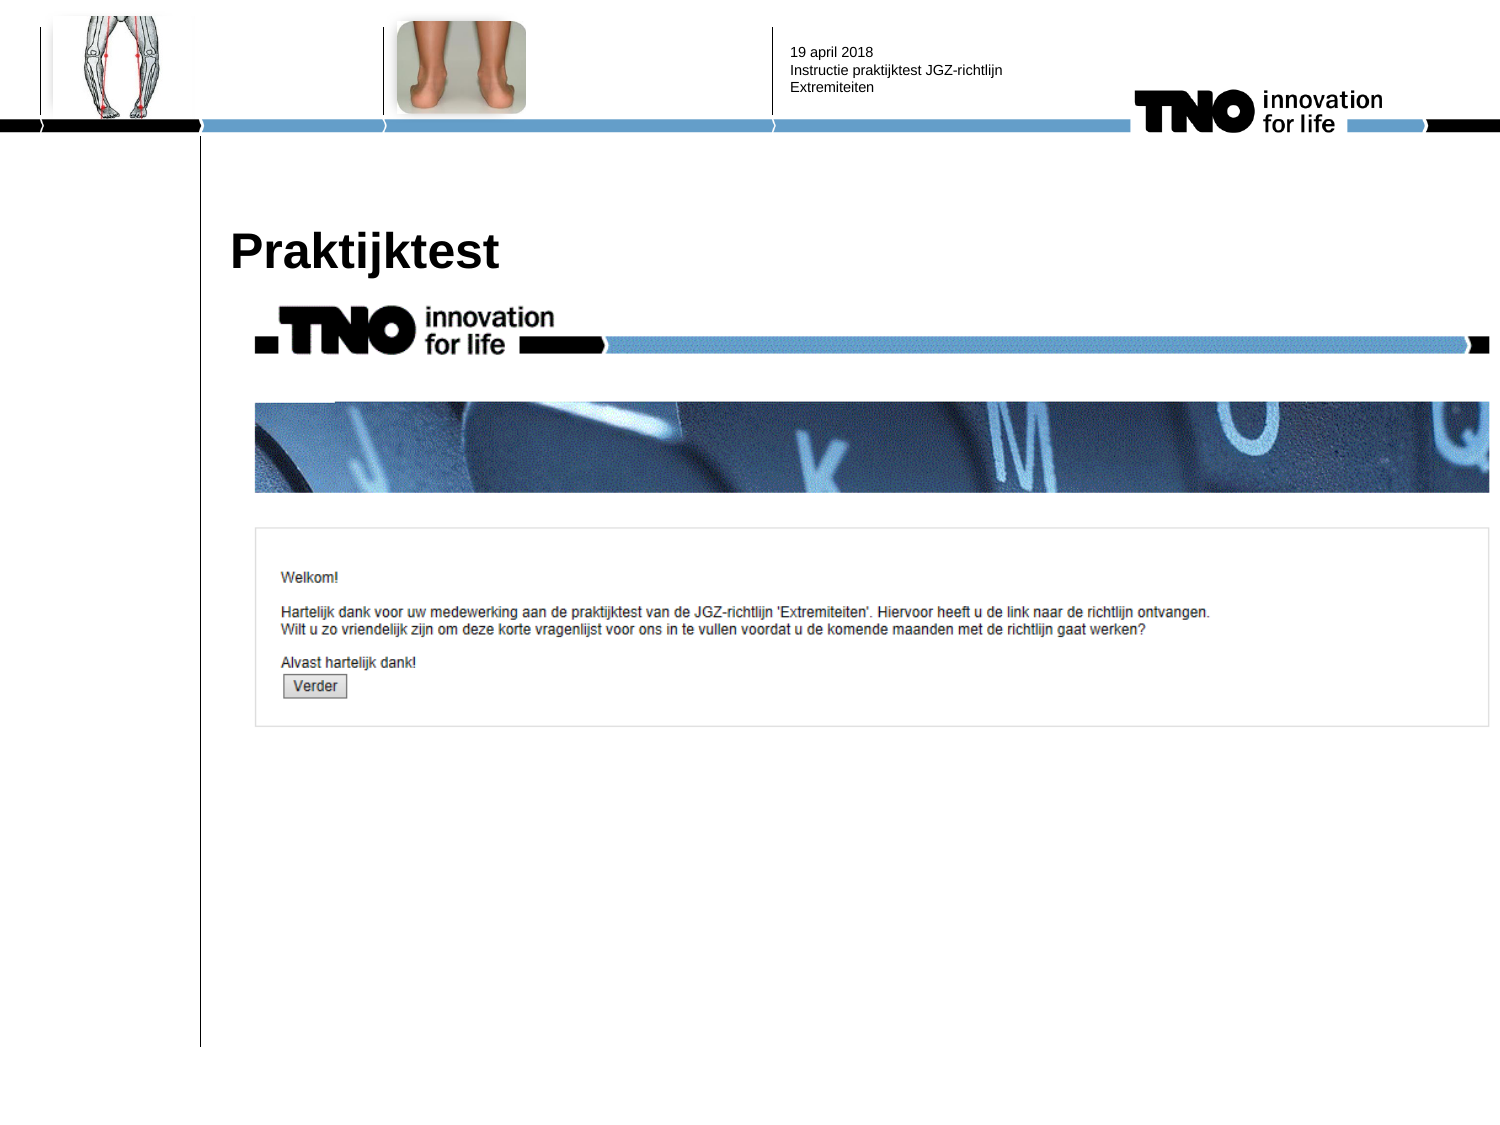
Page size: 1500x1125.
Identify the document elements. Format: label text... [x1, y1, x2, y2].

title Praktijktest [230, 220, 1424, 280]
picture [211, 281, 1500, 870]
picture [0, 16, 1500, 133]
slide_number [790, 43, 1086, 60]
footer Instructie praktijktest JGZ-richtlijn Extremiteiten [790, 60, 1086, 79]
